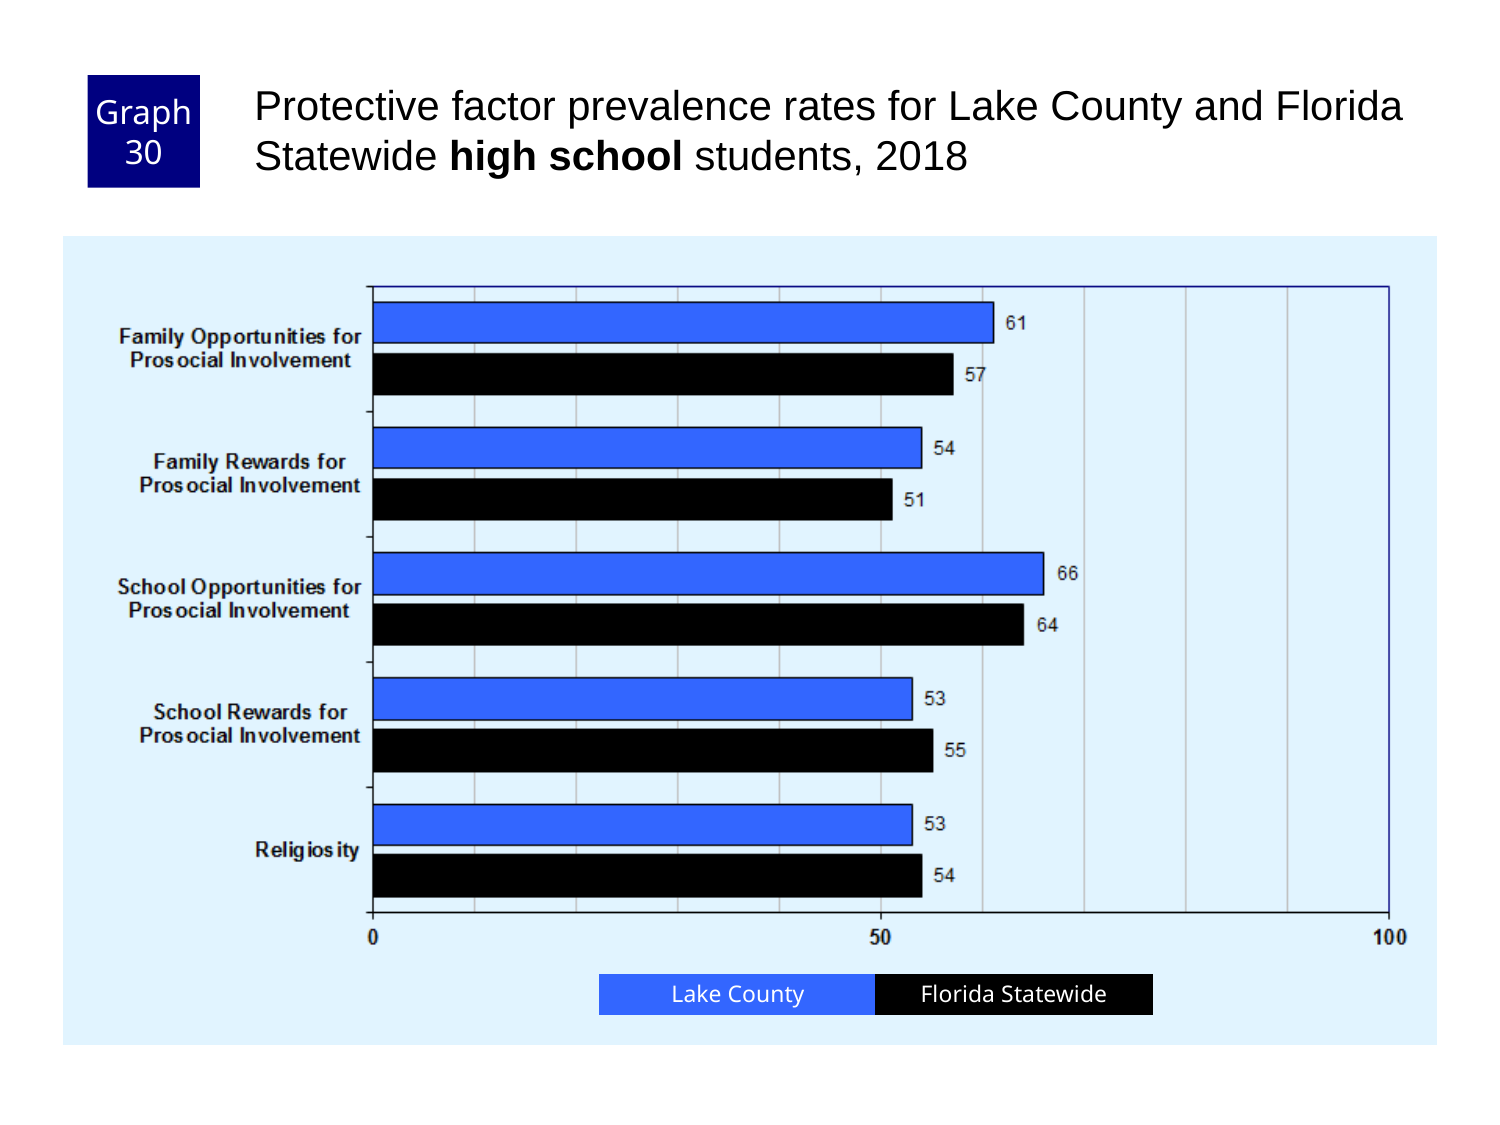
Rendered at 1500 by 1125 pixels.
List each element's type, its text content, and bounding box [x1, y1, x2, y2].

picture [62, 236, 1437, 1046]
text_box Protective factor prevalence rates for Lake County and Florida Statewide high school students, 2018 [249, 75, 1438, 200]
text_box Graph 30 [87, 75, 200, 188]
